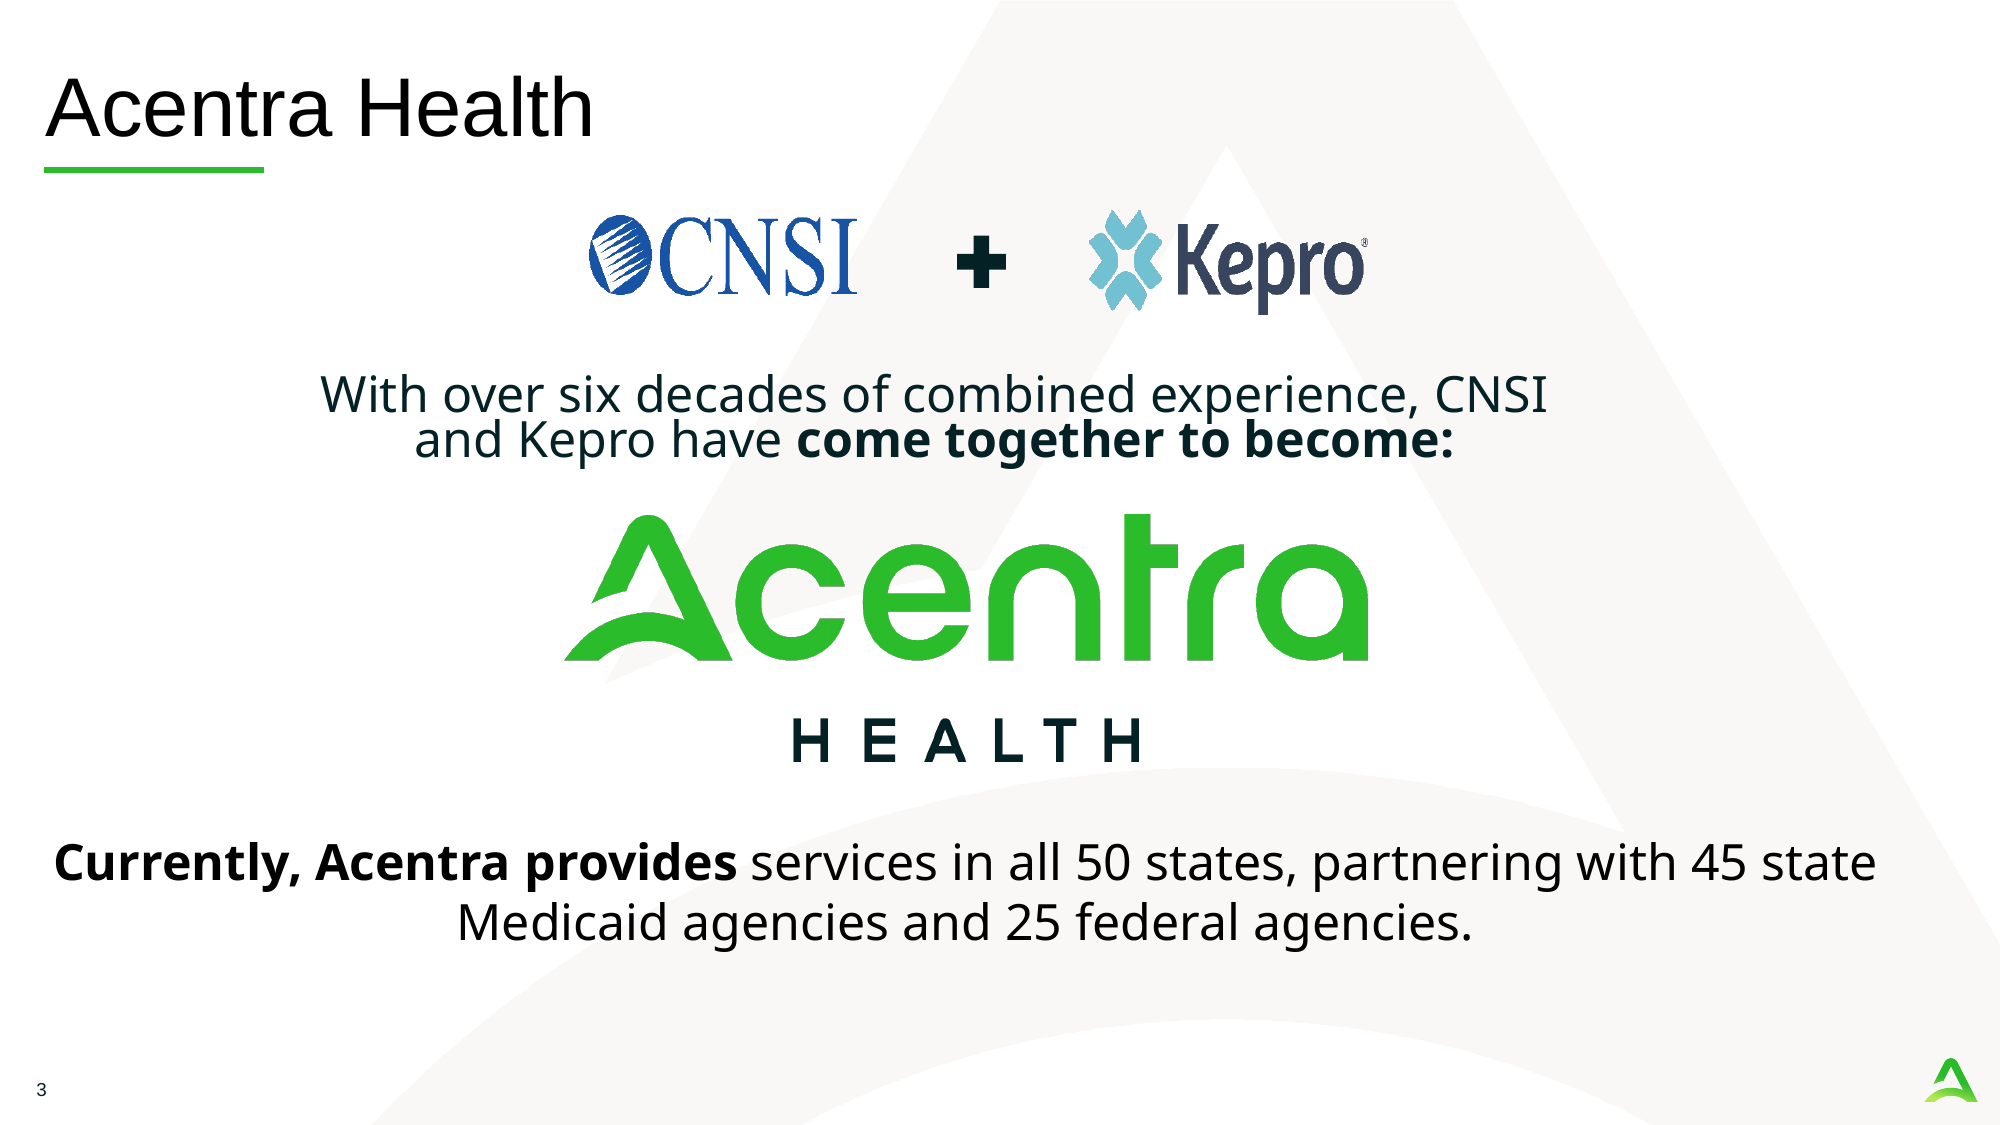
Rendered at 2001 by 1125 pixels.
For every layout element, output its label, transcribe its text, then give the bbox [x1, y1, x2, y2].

picture [1071, 187, 1368, 315]
title Acentra Health [45, 66, 1918, 152]
picture [563, 514, 1368, 762]
text_box With over six decades of combined experience, CNSI and Kepro have come together to become: [268, 368, 1602, 476]
picture [1924, 1058, 1978, 1102]
text_box Currently, Acentra provides services in all 50 states, partnering with 45 state Medicaid agencies and 25 federal agencies. [19, 822, 1912, 958]
text_box [957, 235, 1006, 288]
picture [589, 212, 863, 318]
